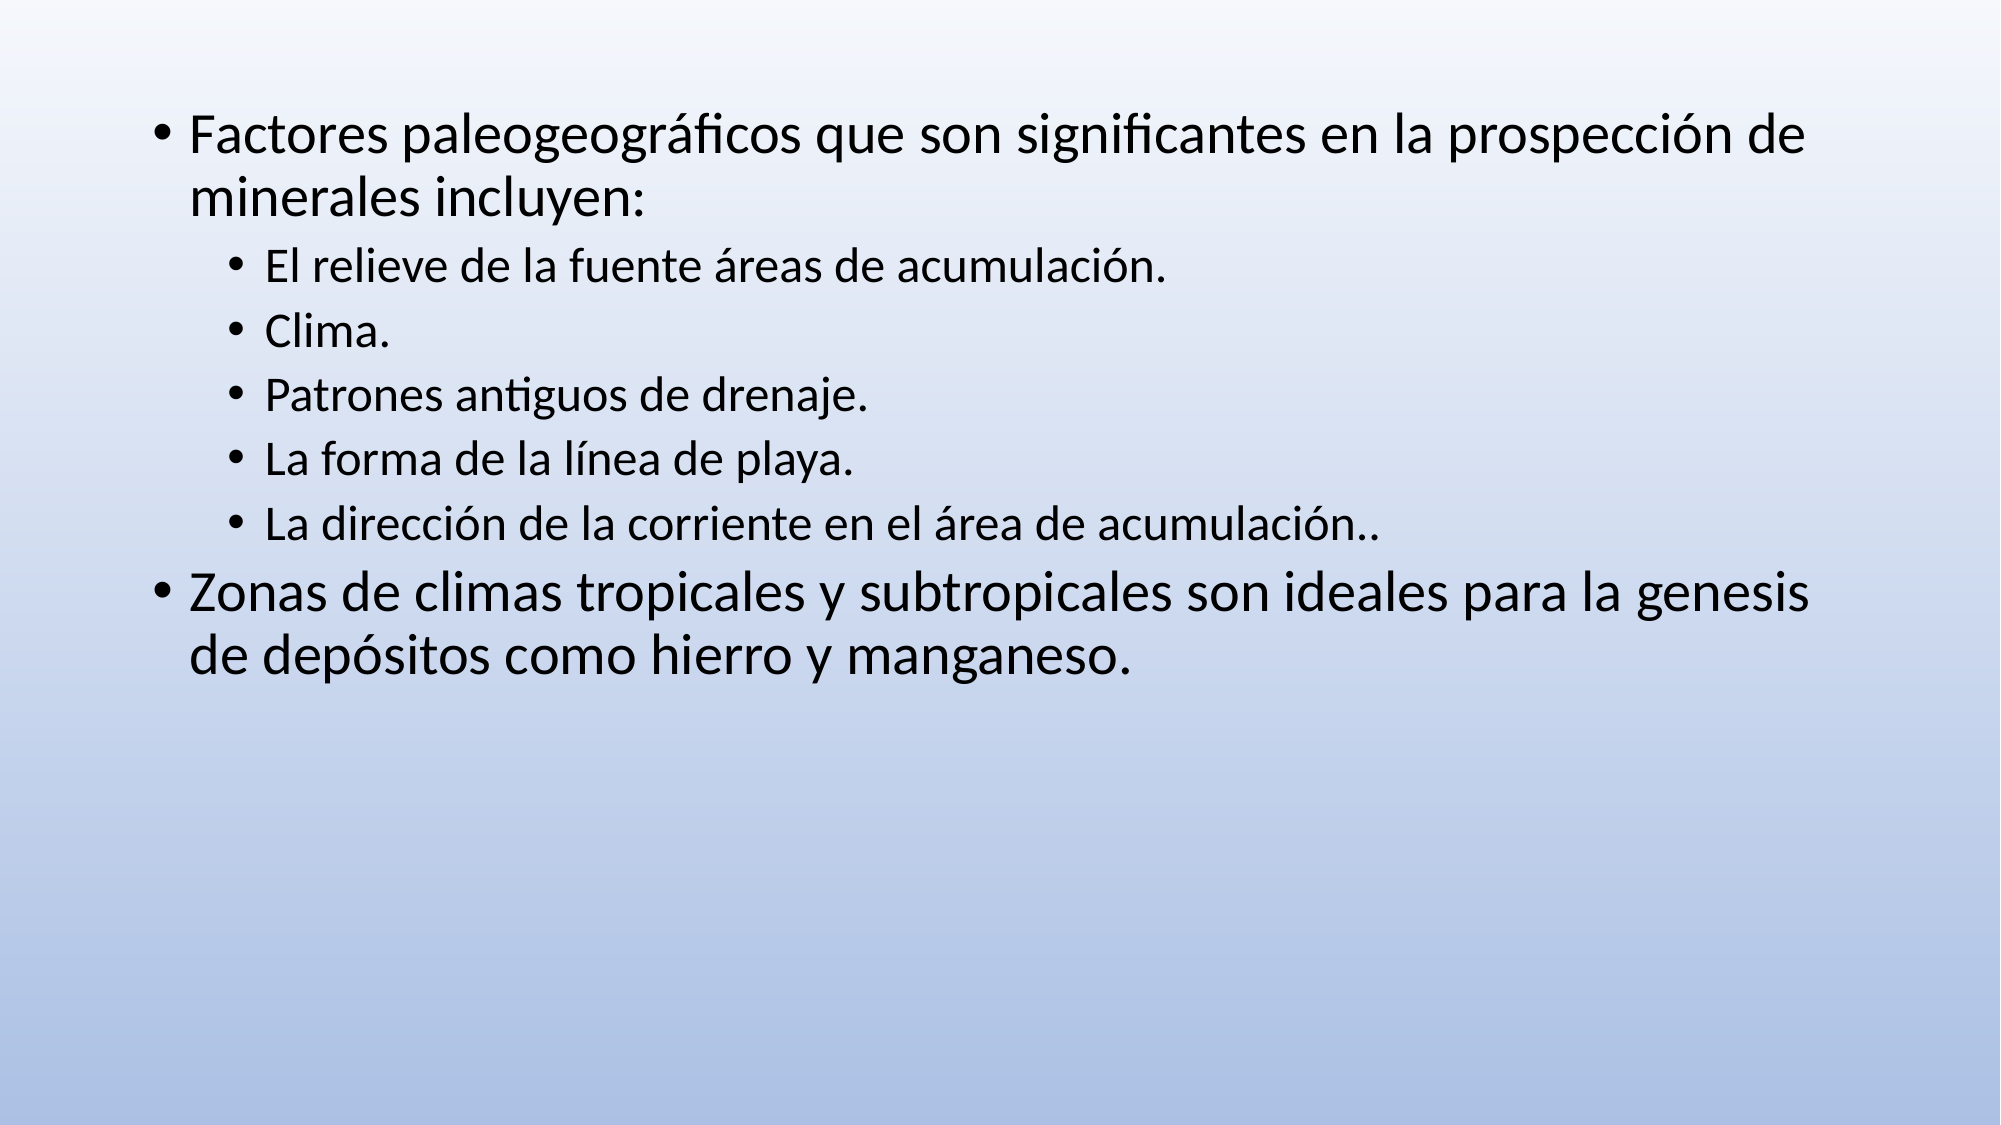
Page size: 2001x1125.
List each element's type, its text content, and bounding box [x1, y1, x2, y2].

list Factores paleogeográficos que son significantes en la prospección de minerales incluyen: El relieve de la fuente áreas de acumulación. Clima. Patrones antiguos de drenaje. La forma de la línea de playa. La dirección de la corriente en el área de acumulación.. Zonas de climas tropicales y subtropicales son ideales para la genesis de depósitos como hierro y manganeso. [137, 95, 1863, 1030]
